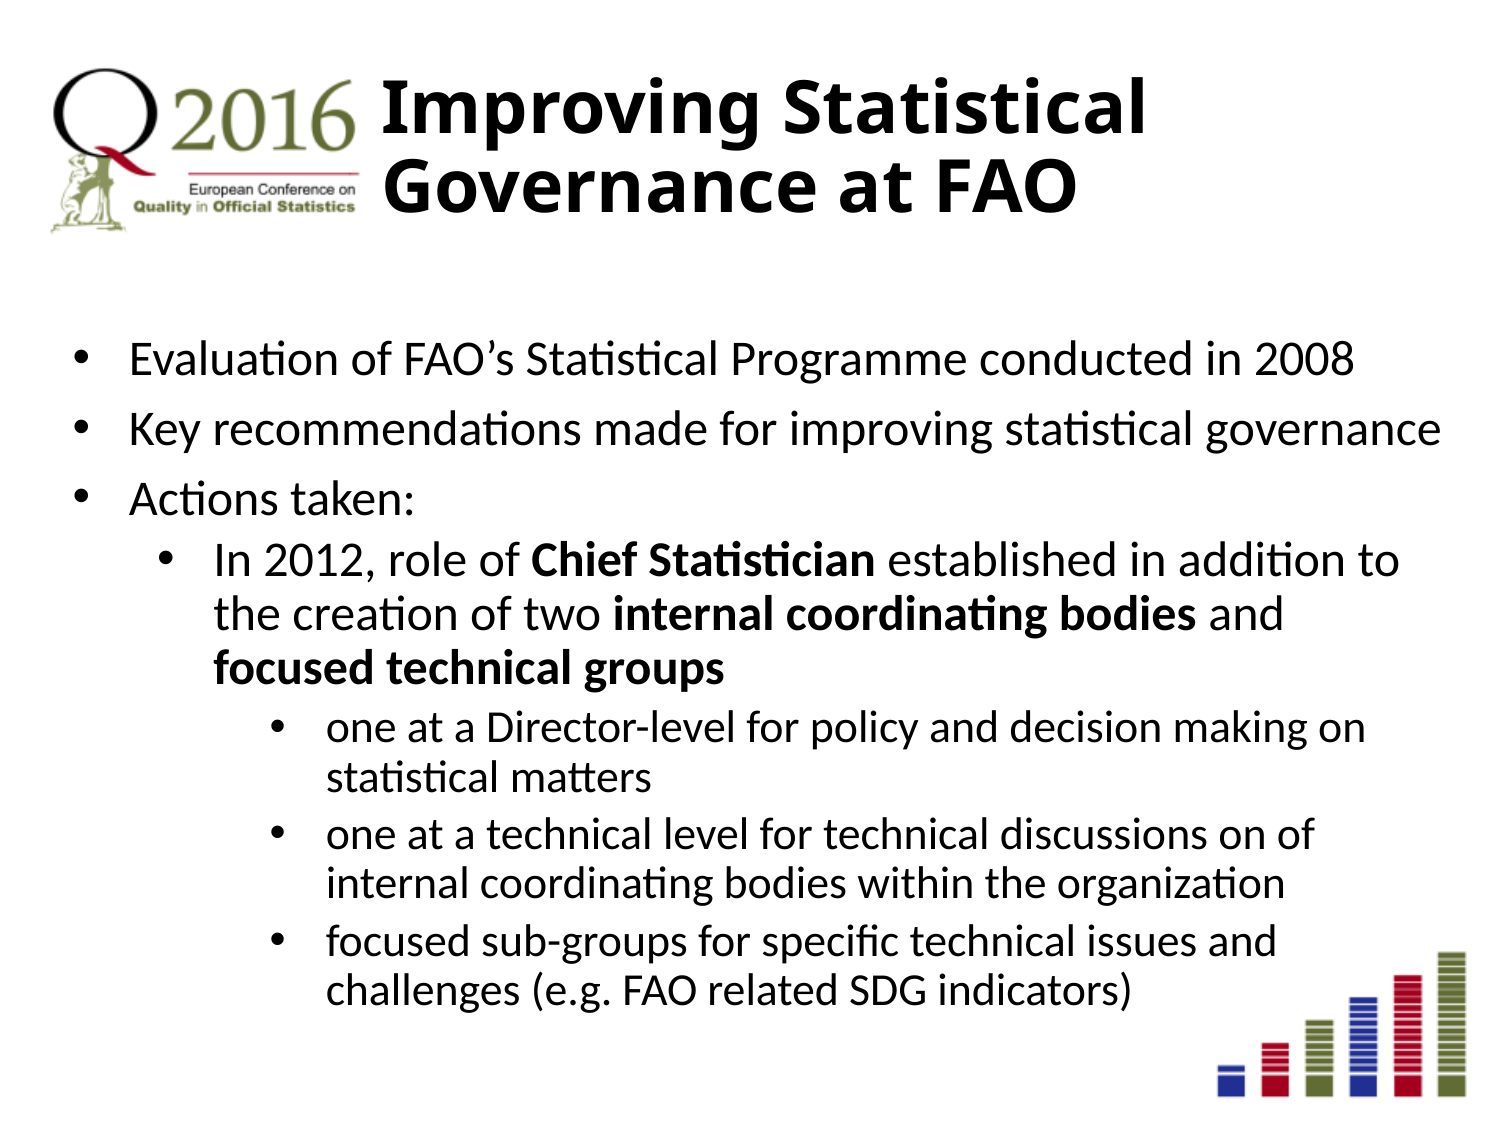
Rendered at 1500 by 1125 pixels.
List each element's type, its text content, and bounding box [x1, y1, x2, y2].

list Evaluation of FAO’s Statistical Programme conducted in 2008 Key recommendations made for improving statistical governance Actions taken: In 2012, role of Chief Statistician established in addition to the creation of two internal coordinating bodies and focused technical groups one at a Director-level for policy and decision making on statistical matters one at a technical level for technical discussions on of internal coordinating bodies within the organization focused sub-groups for specific technical issues and challenges (e.g. FAO related SDG indicators) [57, 324, 1460, 1082]
picture [1212, 947, 1470, 1103]
picture [49, 61, 360, 236]
title Improving Statistical Governance at FAO [366, 62, 1500, 236]
